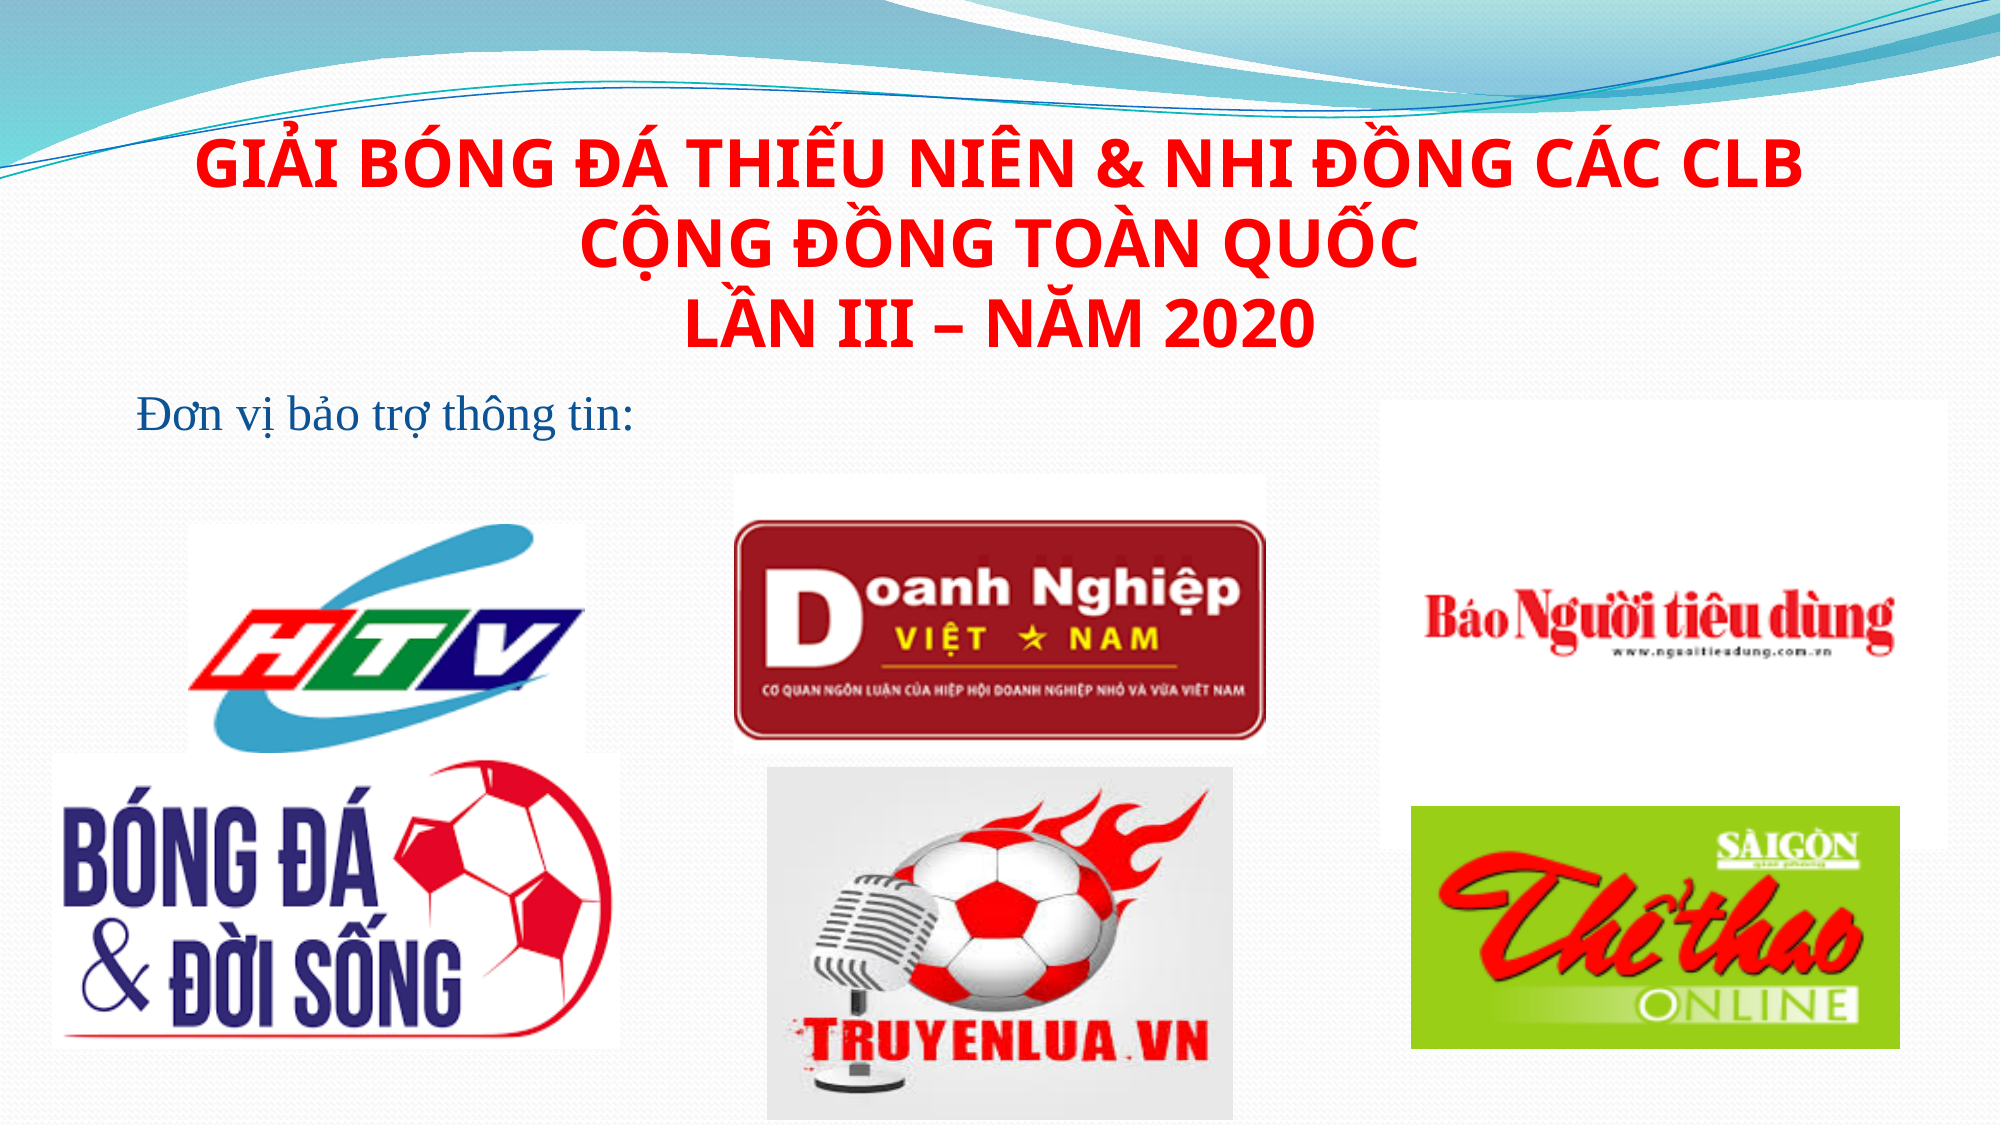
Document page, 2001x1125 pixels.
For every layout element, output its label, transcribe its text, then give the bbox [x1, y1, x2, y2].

picture [767, 767, 1233, 1120]
picture [734, 473, 1266, 754]
text_box GIẢI BÓNG ĐÁ THIẾU NIÊN & NHI ĐỒNG CÁC CLB CỘNG ĐỒNG TOÀN QUỐC LẦN III – NĂM 2020 [99, 113, 1900, 369]
text_box Đơn vị bảo trợ thông tin: [121, 372, 651, 448]
picture [1380, 400, 1948, 1049]
picture [51, 524, 620, 1049]
